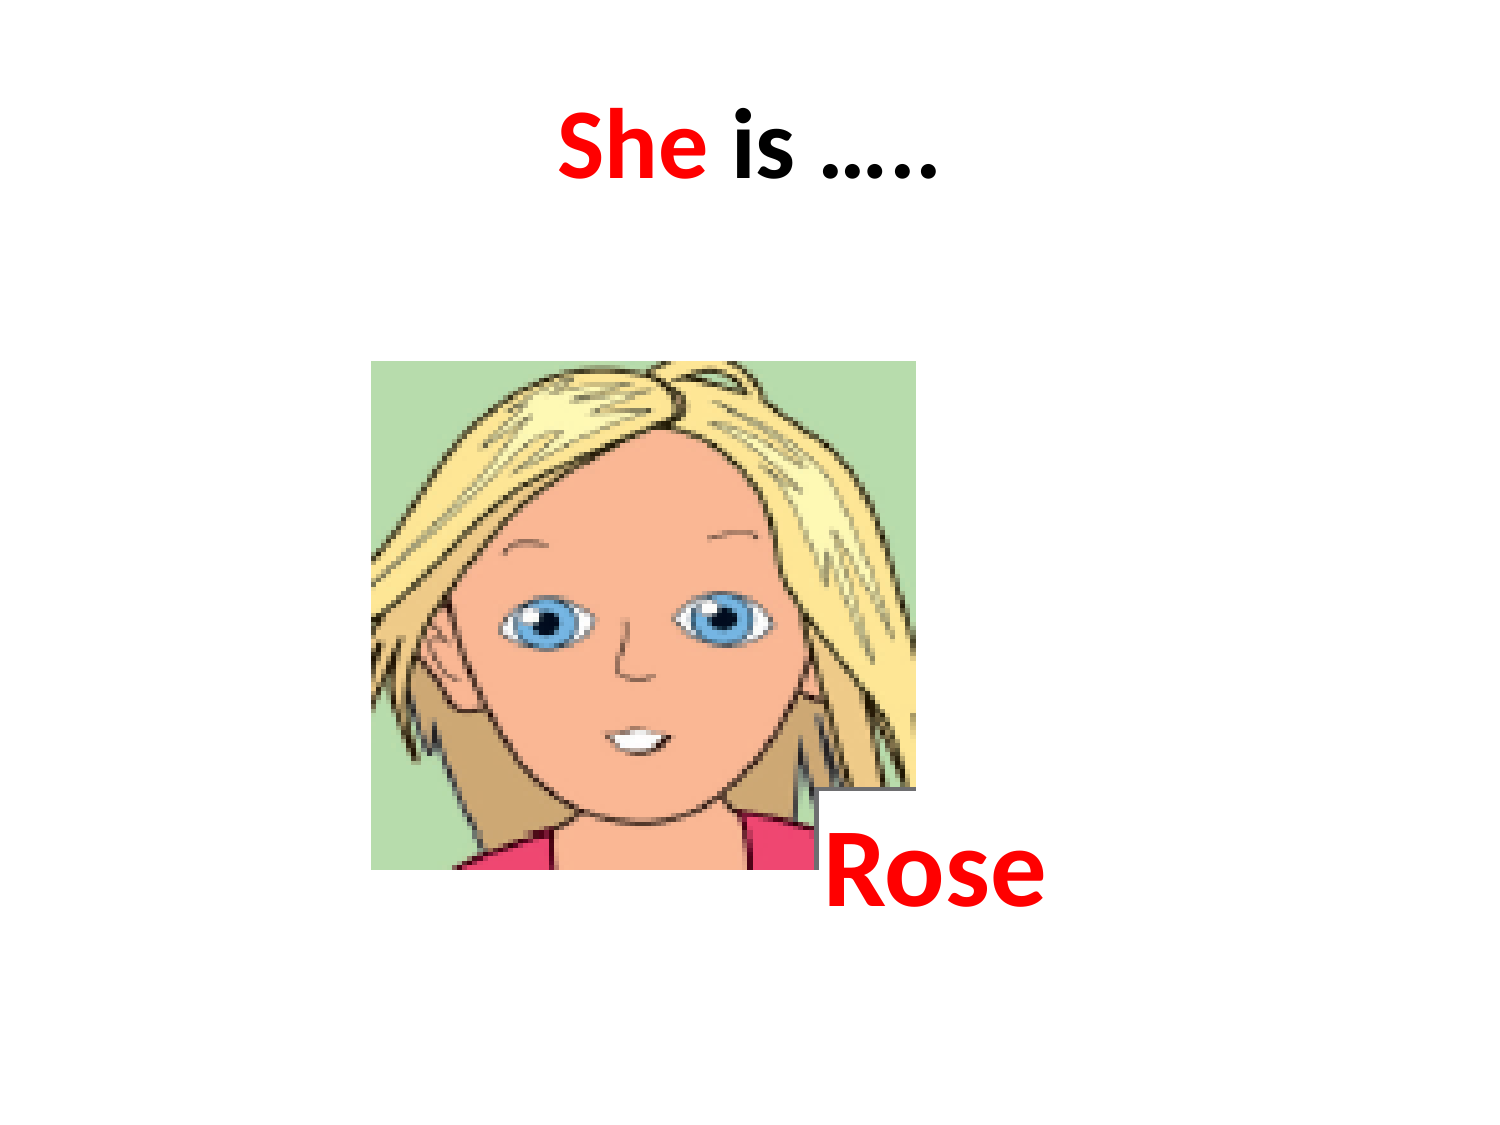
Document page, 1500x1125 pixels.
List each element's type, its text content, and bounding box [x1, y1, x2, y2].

text_box Rose [809, 786, 1176, 937]
title She is ….. [75, 45, 1425, 233]
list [371, 361, 916, 870]
